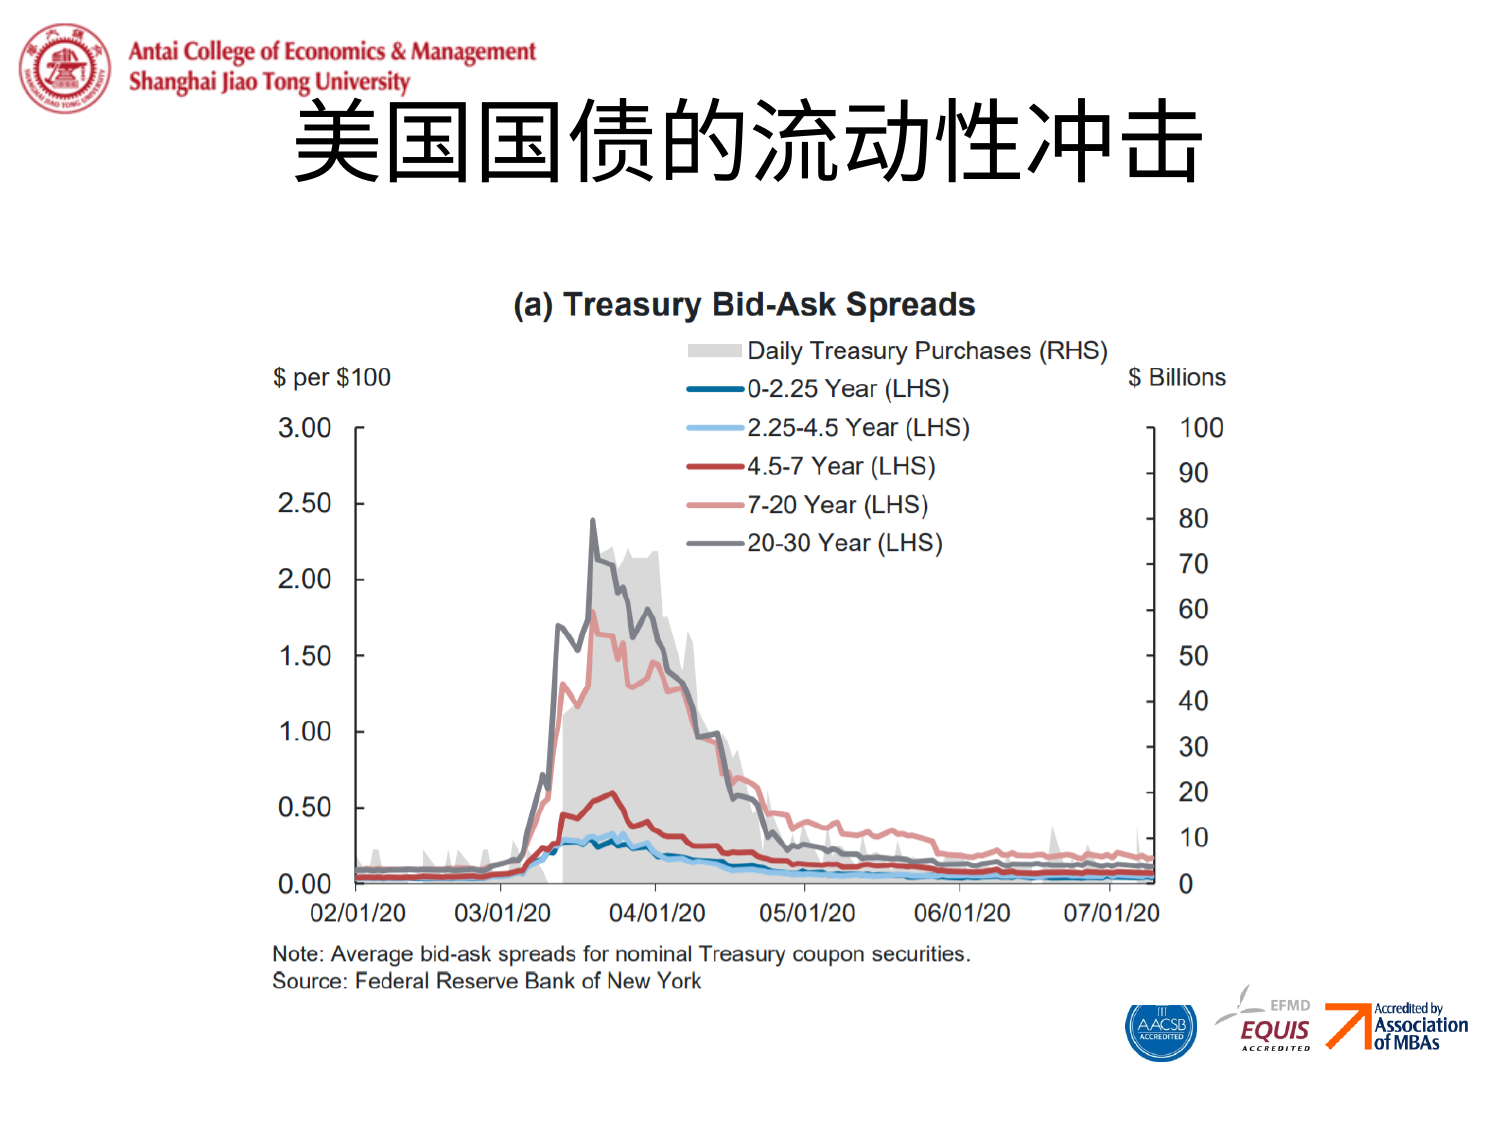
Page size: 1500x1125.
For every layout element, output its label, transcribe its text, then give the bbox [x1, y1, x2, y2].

picture [2, 19, 548, 119]
picture [1214, 984, 1310, 1051]
picture [1125, 1006, 1197, 1062]
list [259, 262, 1241, 1006]
title 美国国债的流动性冲击 [75, 45, 1425, 233]
picture [1325, 1002, 1468, 1050]
